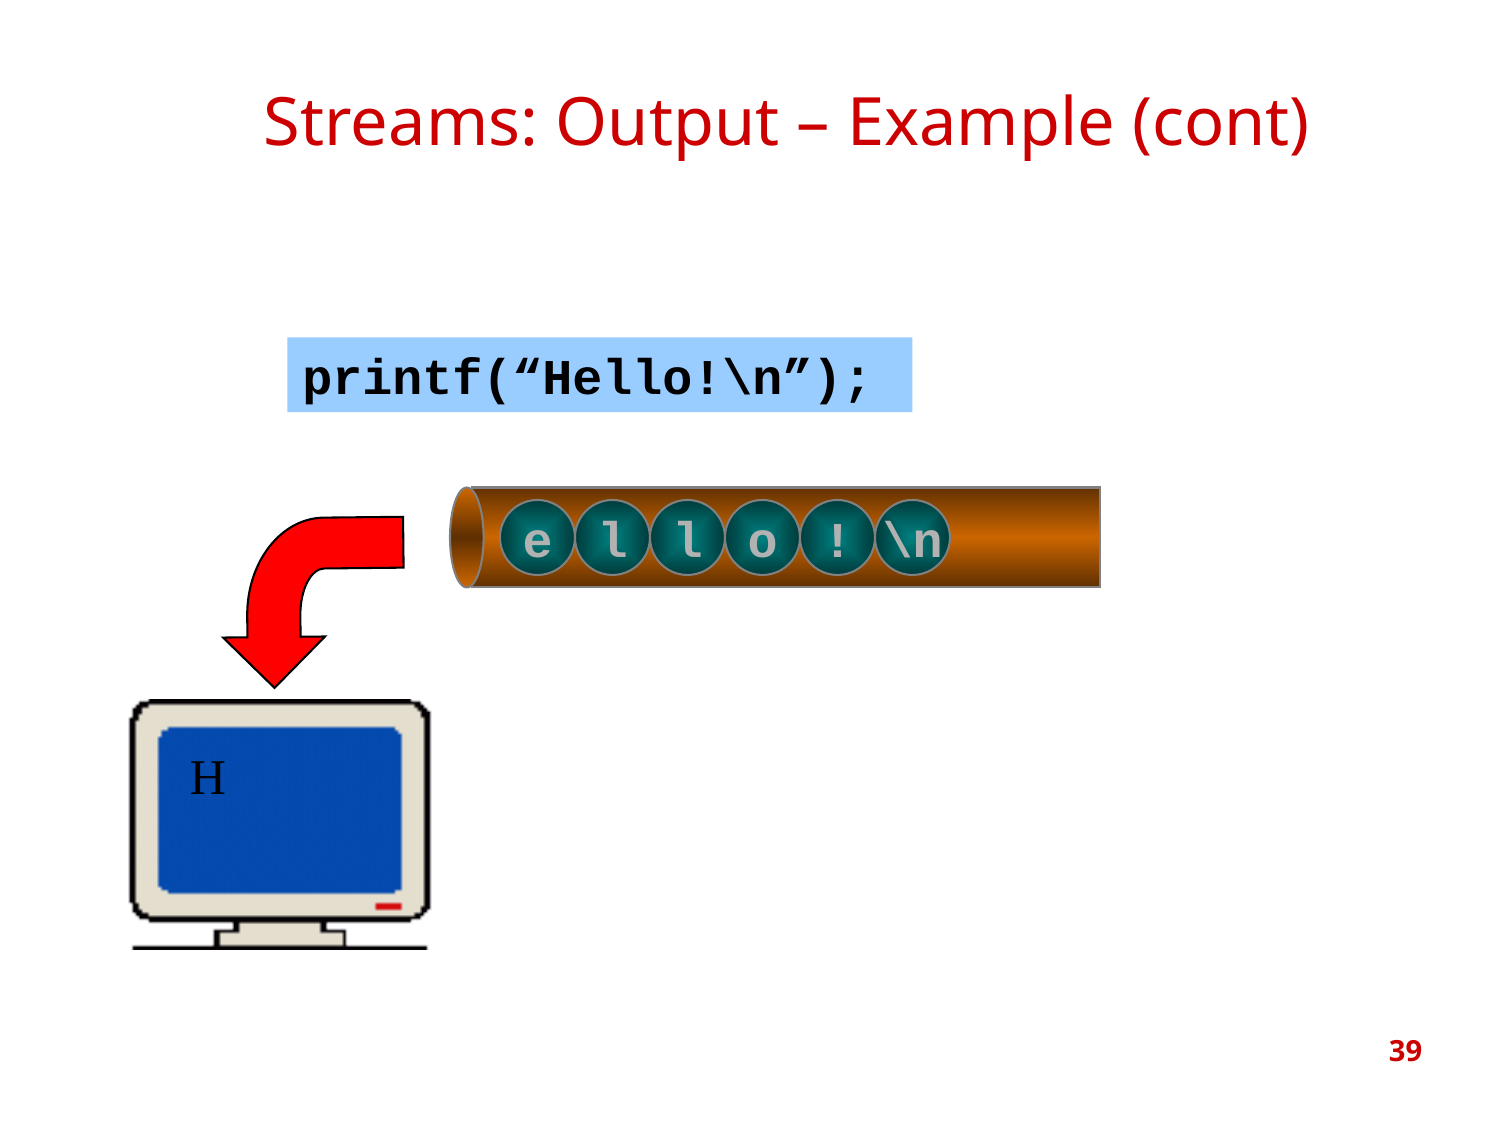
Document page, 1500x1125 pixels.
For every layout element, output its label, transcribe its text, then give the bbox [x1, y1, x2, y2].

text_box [449, 487, 1101, 588]
text_box printf(“Hello!\n”); [287, 337, 913, 413]
slide_number 39 [1250, 1025, 1438, 1100]
text_box [223, 516, 404, 688]
picture [74, 699, 501, 950]
title Streams: Output – Example (cont) [75, 62, 1500, 175]
